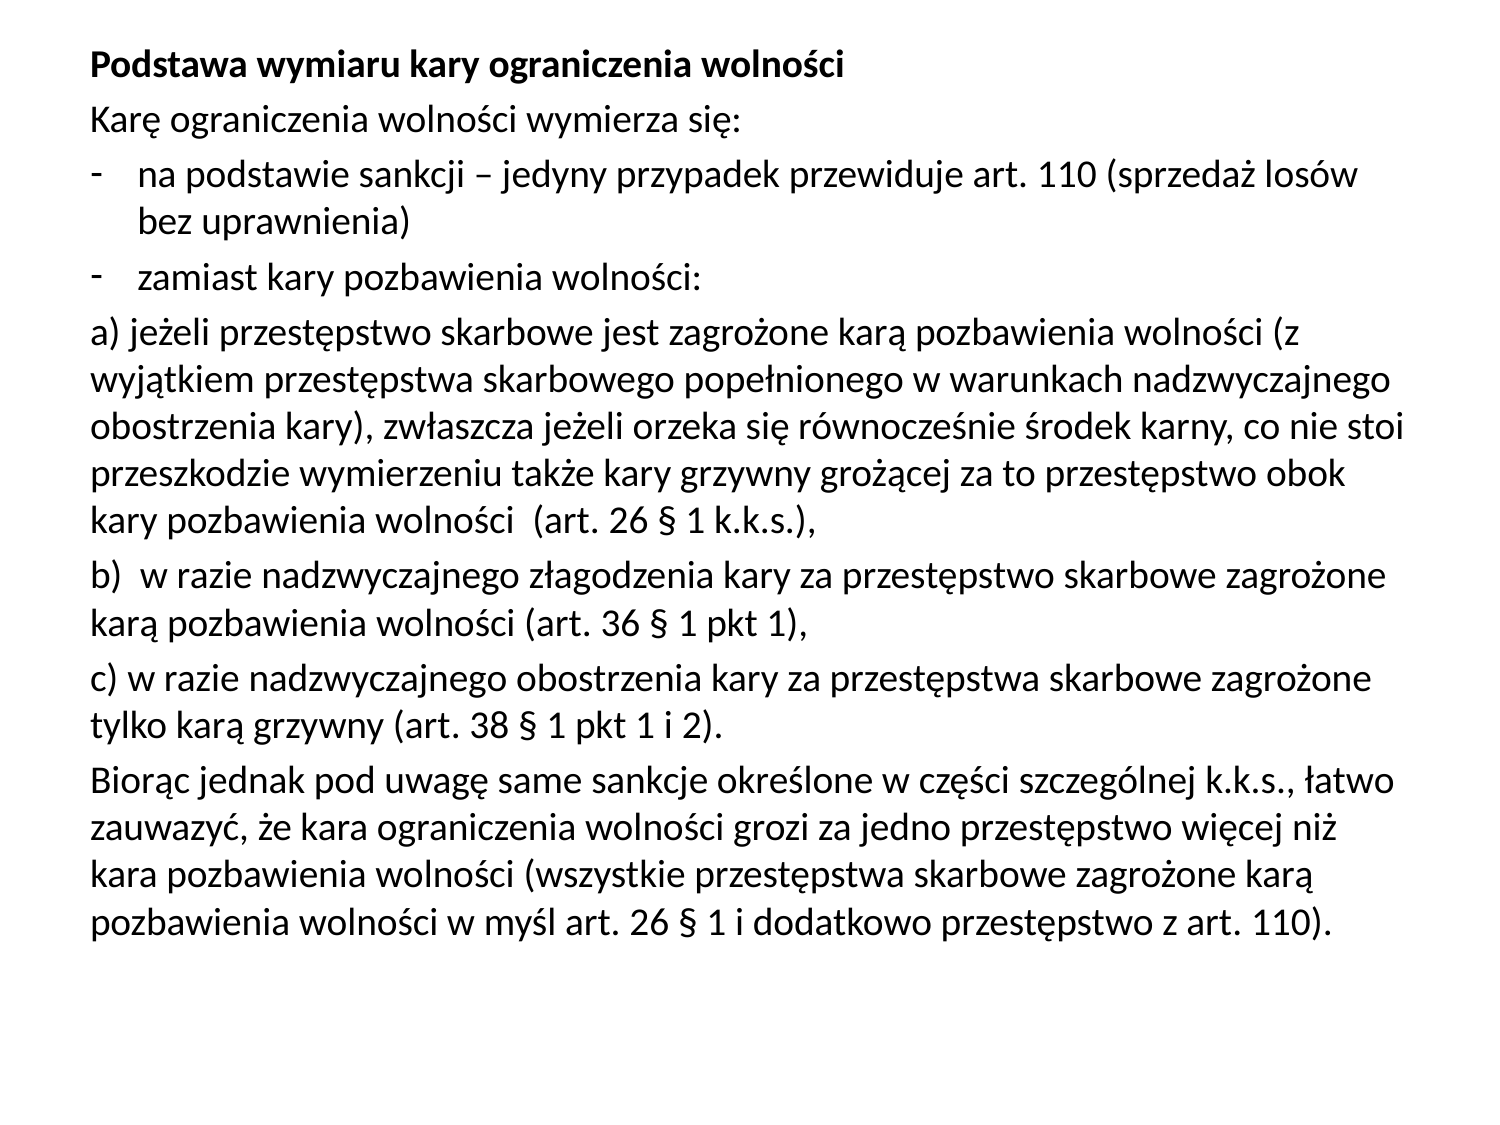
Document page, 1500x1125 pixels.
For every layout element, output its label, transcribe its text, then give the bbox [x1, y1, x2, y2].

list Podstawa wymiaru kary ograniczenia wolności Karę ograniczenia wolności wymierza się: na podstawie sankcji – jedyny przypadek przewiduje art. 110 (sprzedaż losów bez uprawnienia) zamiast kary pozbawienia wolności: a) jeżeli przestępstwo skarbowe jest zagrożone karą pozbawienia wolności (z wyjątkiem przestępstwa skarbowego popełnionego w warunkach nadzwyczajnego obostrzenia kary), zwłaszcza jeżeli orzeka się równocześnie środek karny, co nie stoi przeszkodzie wymierzeniu także kary grzywny grożącej za to przestępstwo obok kary pozbawienia wolności (art. 26 § 1 k.k.s.), b) w razie nadzwyczajnego złagodzenia kary za przestępstwo skarbowe zagrożone karą pozbawienia wolności (art. 36 § 1 pkt 1), c) w razie nadzwyczajnego obostrzenia kary za przestępstwa skarbowe zagrożone tylko karą grzywny (art. 38 § 1 pkt 1 i 2). Biorąc jednak pod uwagę same sankcje określone w części szczególnej k.k.s., łatwo zauwazyć, że kara ograniczenia wolności grozi za jedno przestępstwo więcej niż kara pozbawienia wolności (wszystkie przestępstwa skarbowe zagrożone karą pozbawienia wolności w myśl art. 26 § 1 i dodatkowo przestępstwo z art. 110). [75, 30, 1425, 1005]
